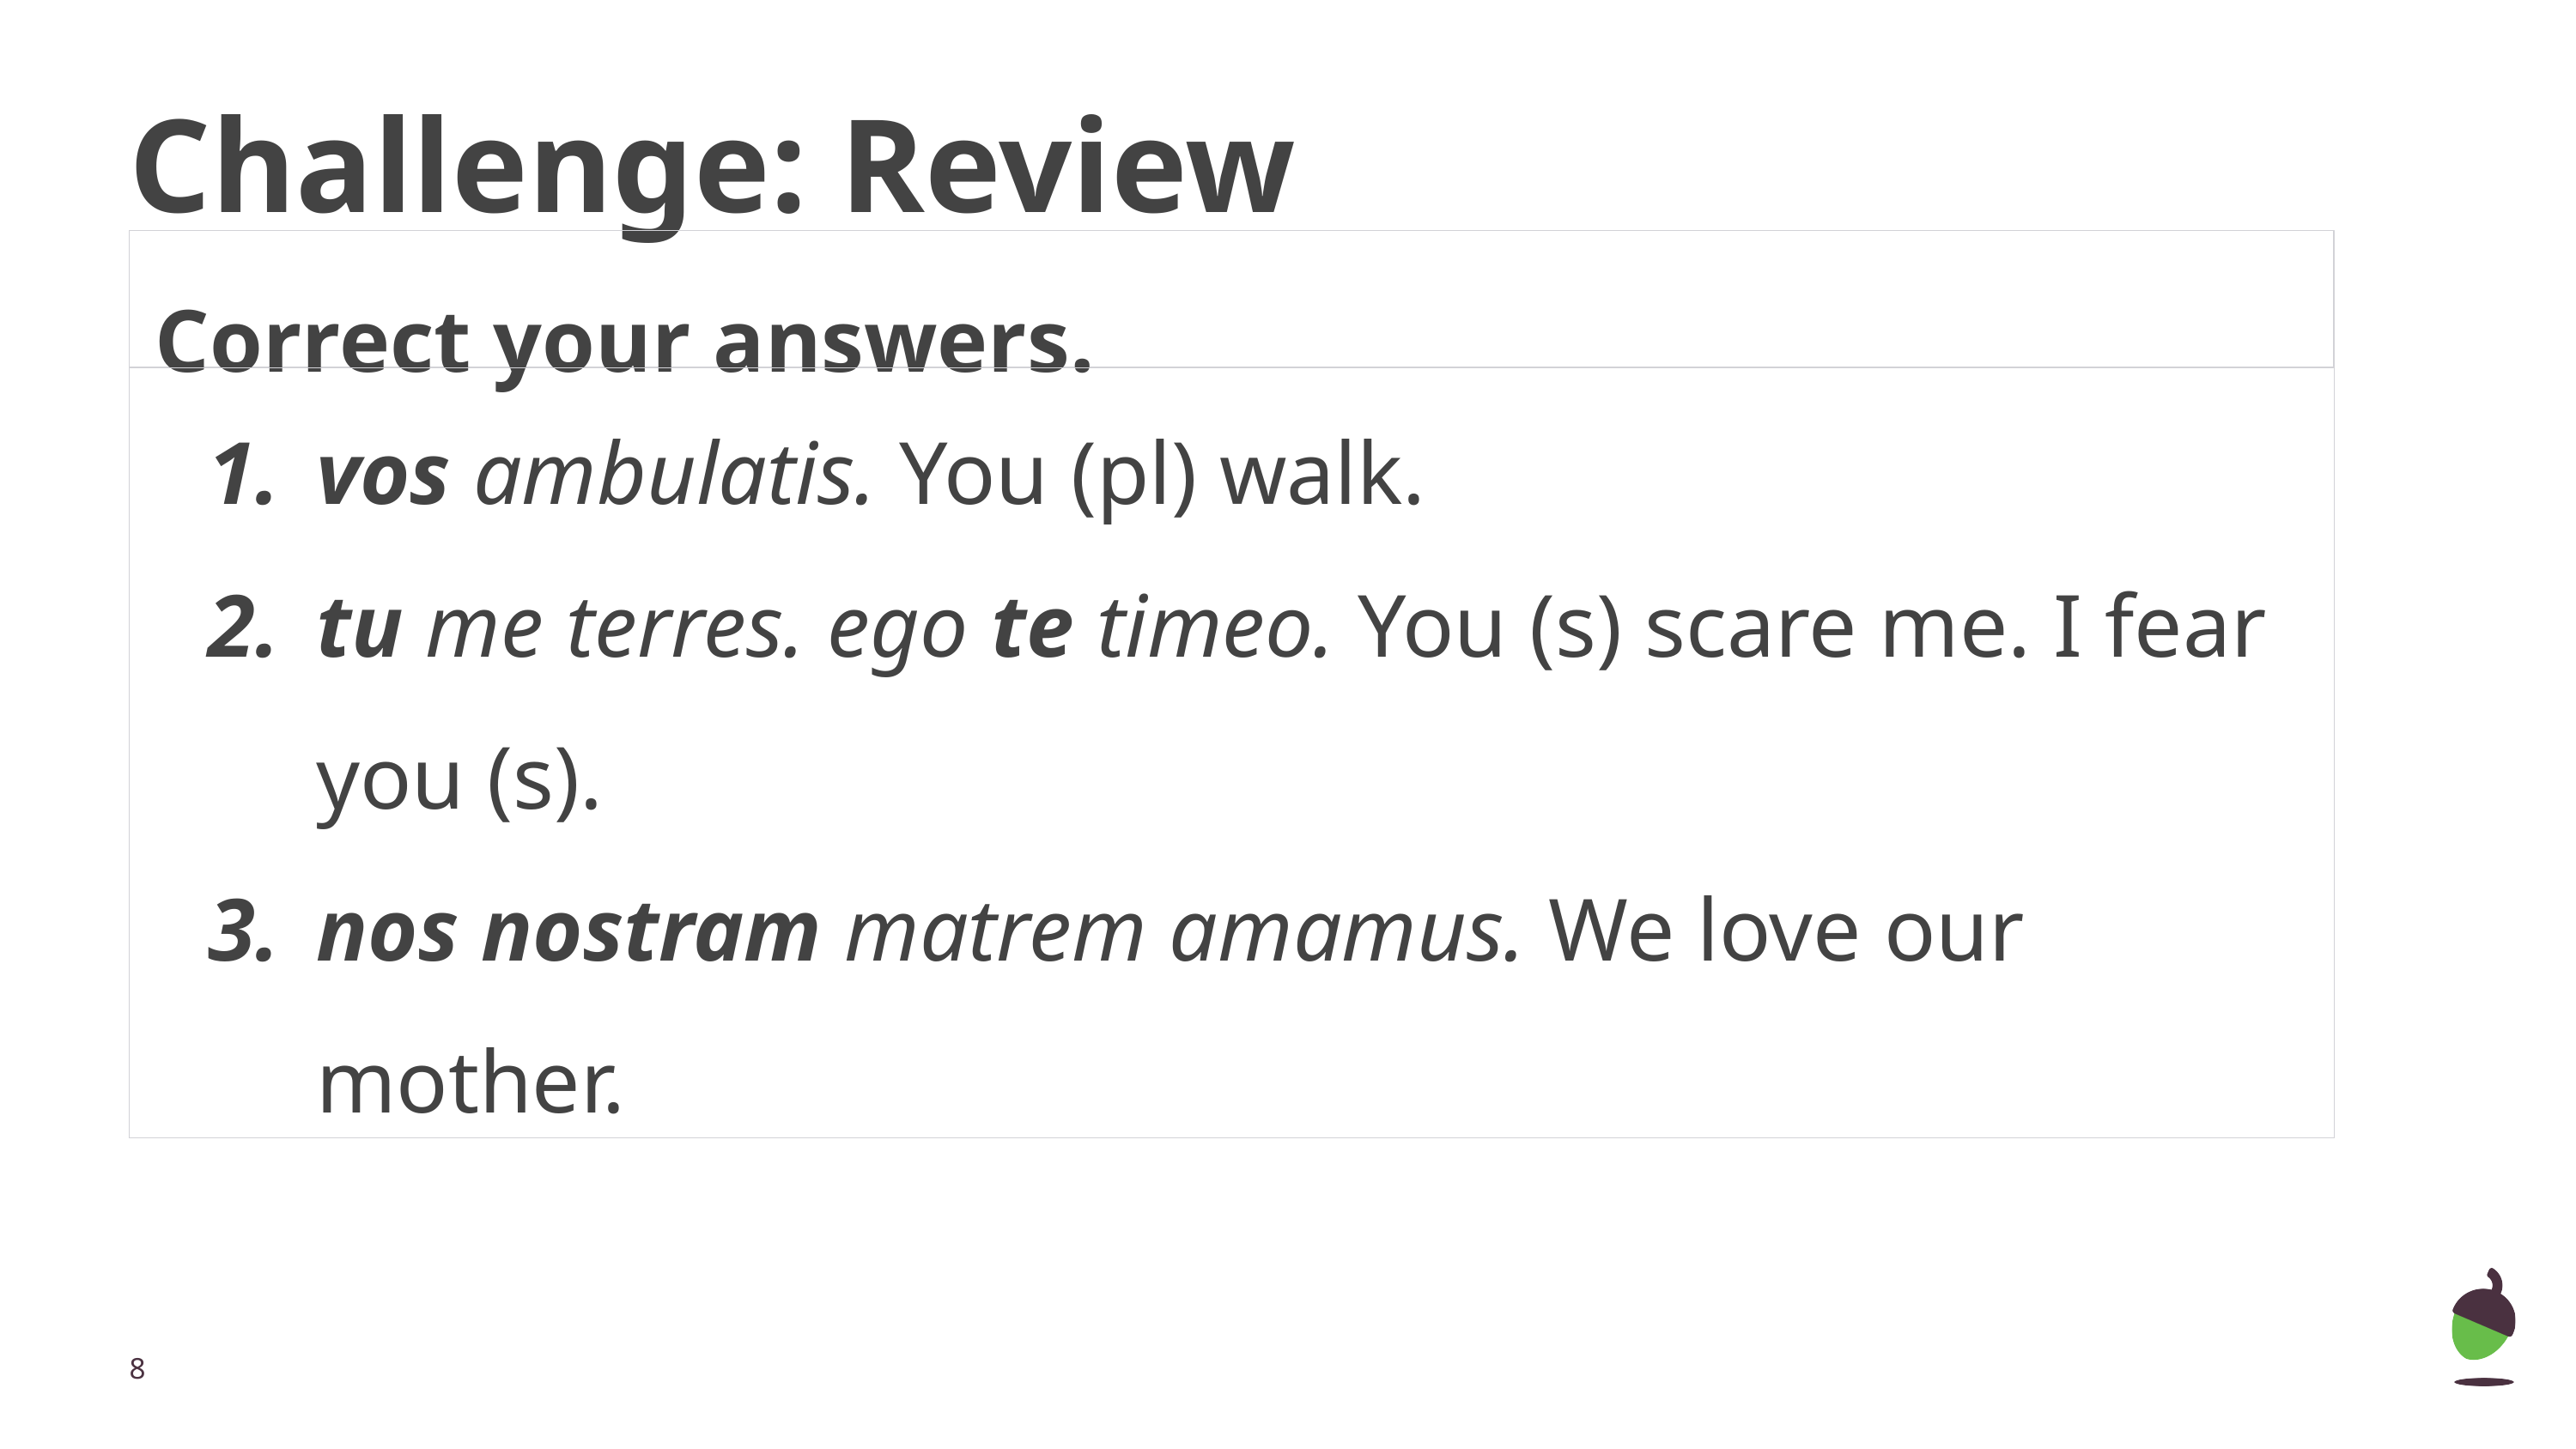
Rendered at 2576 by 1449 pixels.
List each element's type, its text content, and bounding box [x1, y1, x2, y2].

table_header vos ambulatis. You (pl) walk. tu me terres. ego te timeo. You (s) scare me. I fear you (s). nos nostram matrem amamus. We love our mother. [130, 368, 2334, 1137]
picture [2451, 1268, 2516, 1386]
subtitle Correct your answers. [129, 230, 2335, 367]
slide_number ‹#› [129, 1349, 332, 1401]
title Challenge: Review [129, 60, 1760, 230]
